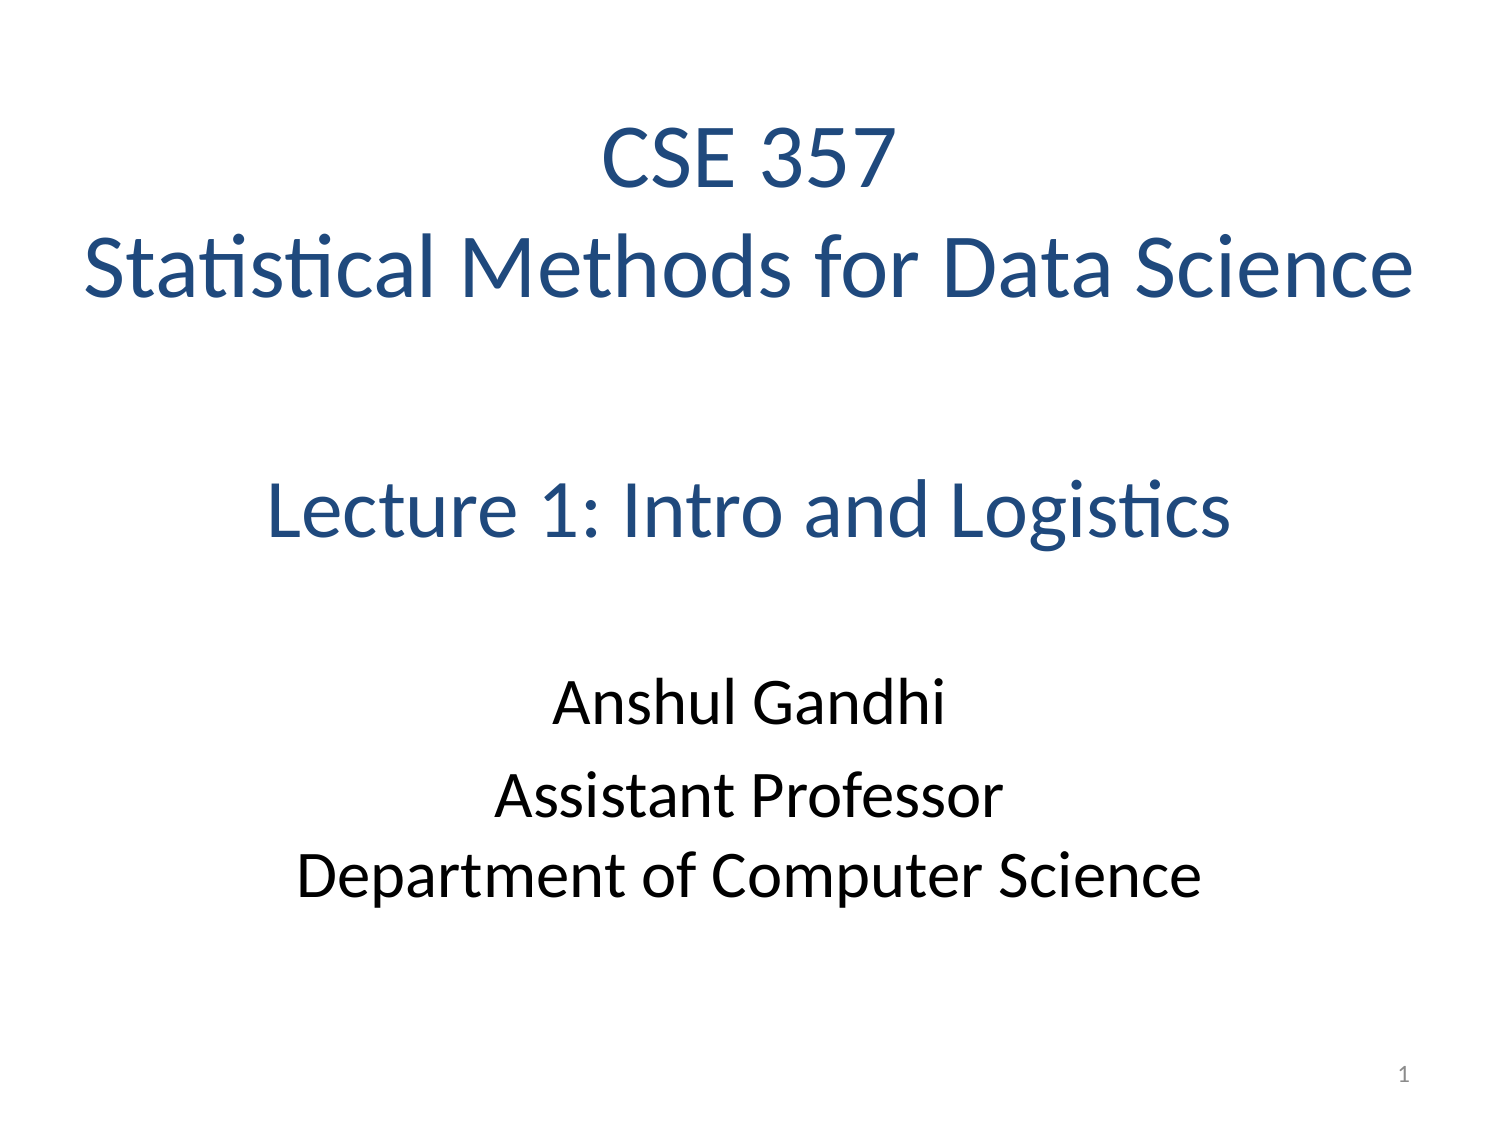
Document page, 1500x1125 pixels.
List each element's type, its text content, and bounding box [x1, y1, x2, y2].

subtitle Anshul Gandhi Assistant Professor Department of Computer Science [225, 650, 1275, 1000]
slide_number 1 [1074, 1042, 1425, 1103]
title CSE 357 Statistical Methods for Data Science Lecture 1: Intro and Logistics [0, 75, 1500, 575]
